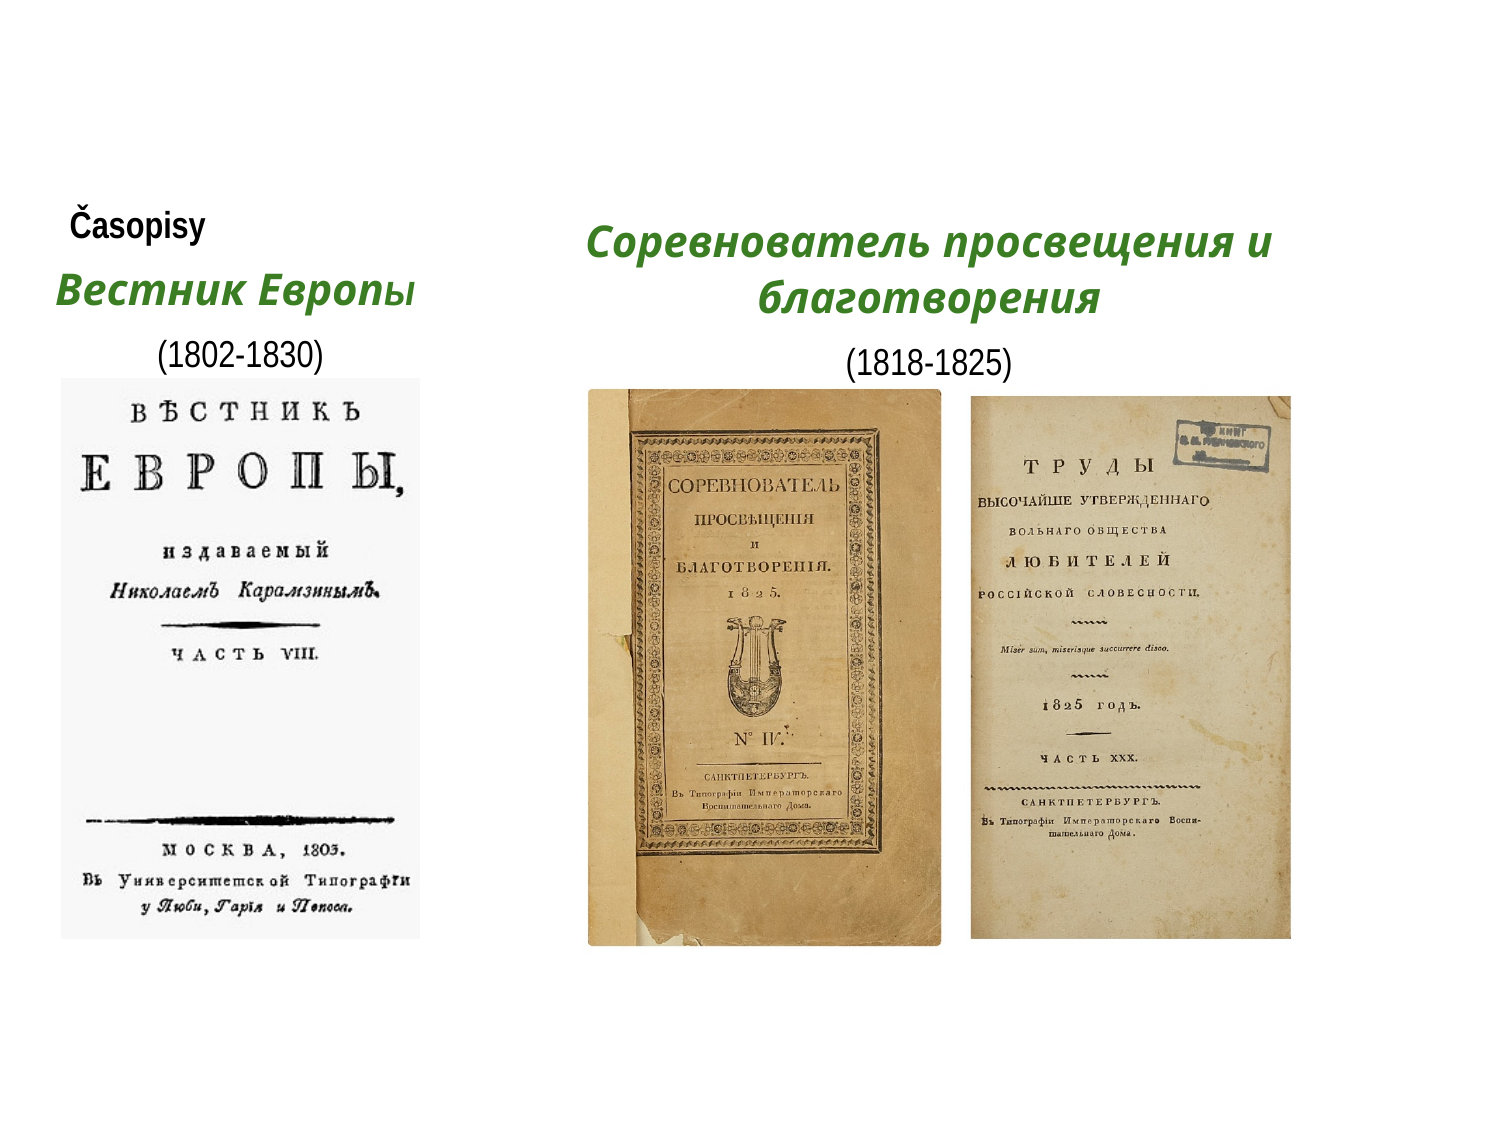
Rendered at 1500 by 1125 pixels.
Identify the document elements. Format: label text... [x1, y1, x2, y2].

text_box Вестник Европы (1802-1830) [0, 250, 520, 383]
text_box Соревнователь просвещения и благотворения (1818-1825) [520, 202, 1338, 391]
text_box Časopisy [54, 194, 805, 254]
picture [537, 353, 1330, 985]
picture [61, 377, 420, 940]
